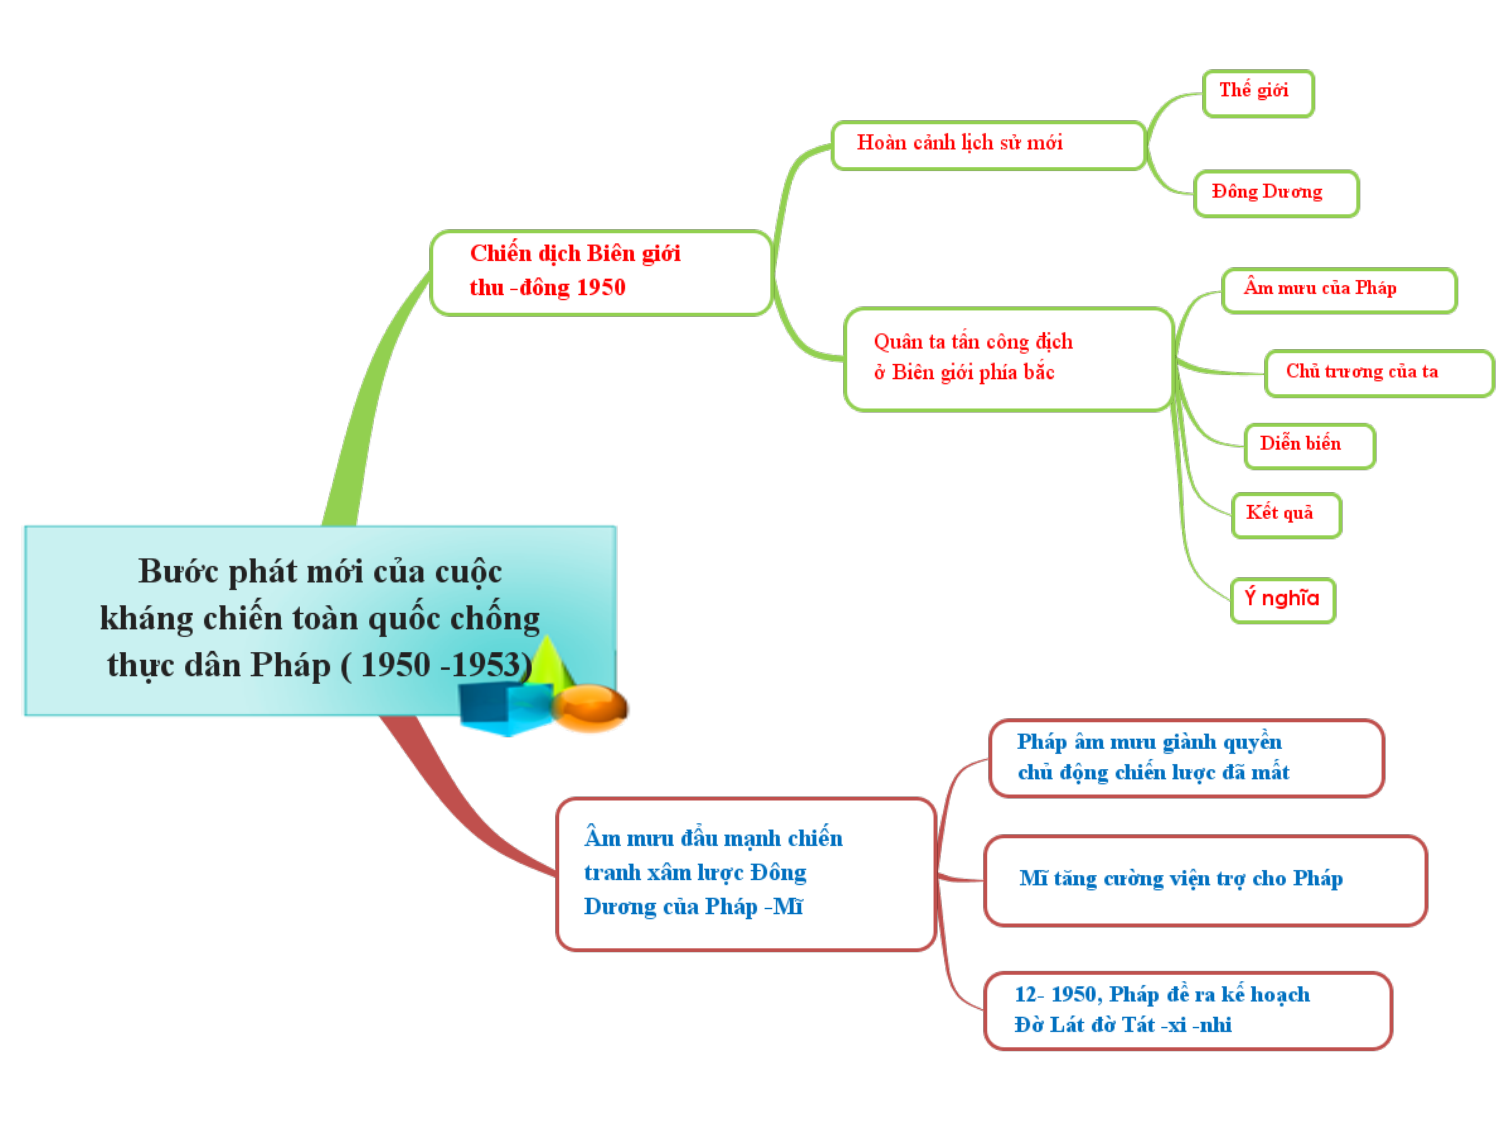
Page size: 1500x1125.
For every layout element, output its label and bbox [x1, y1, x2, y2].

picture [0, 67, 1498, 1055]
